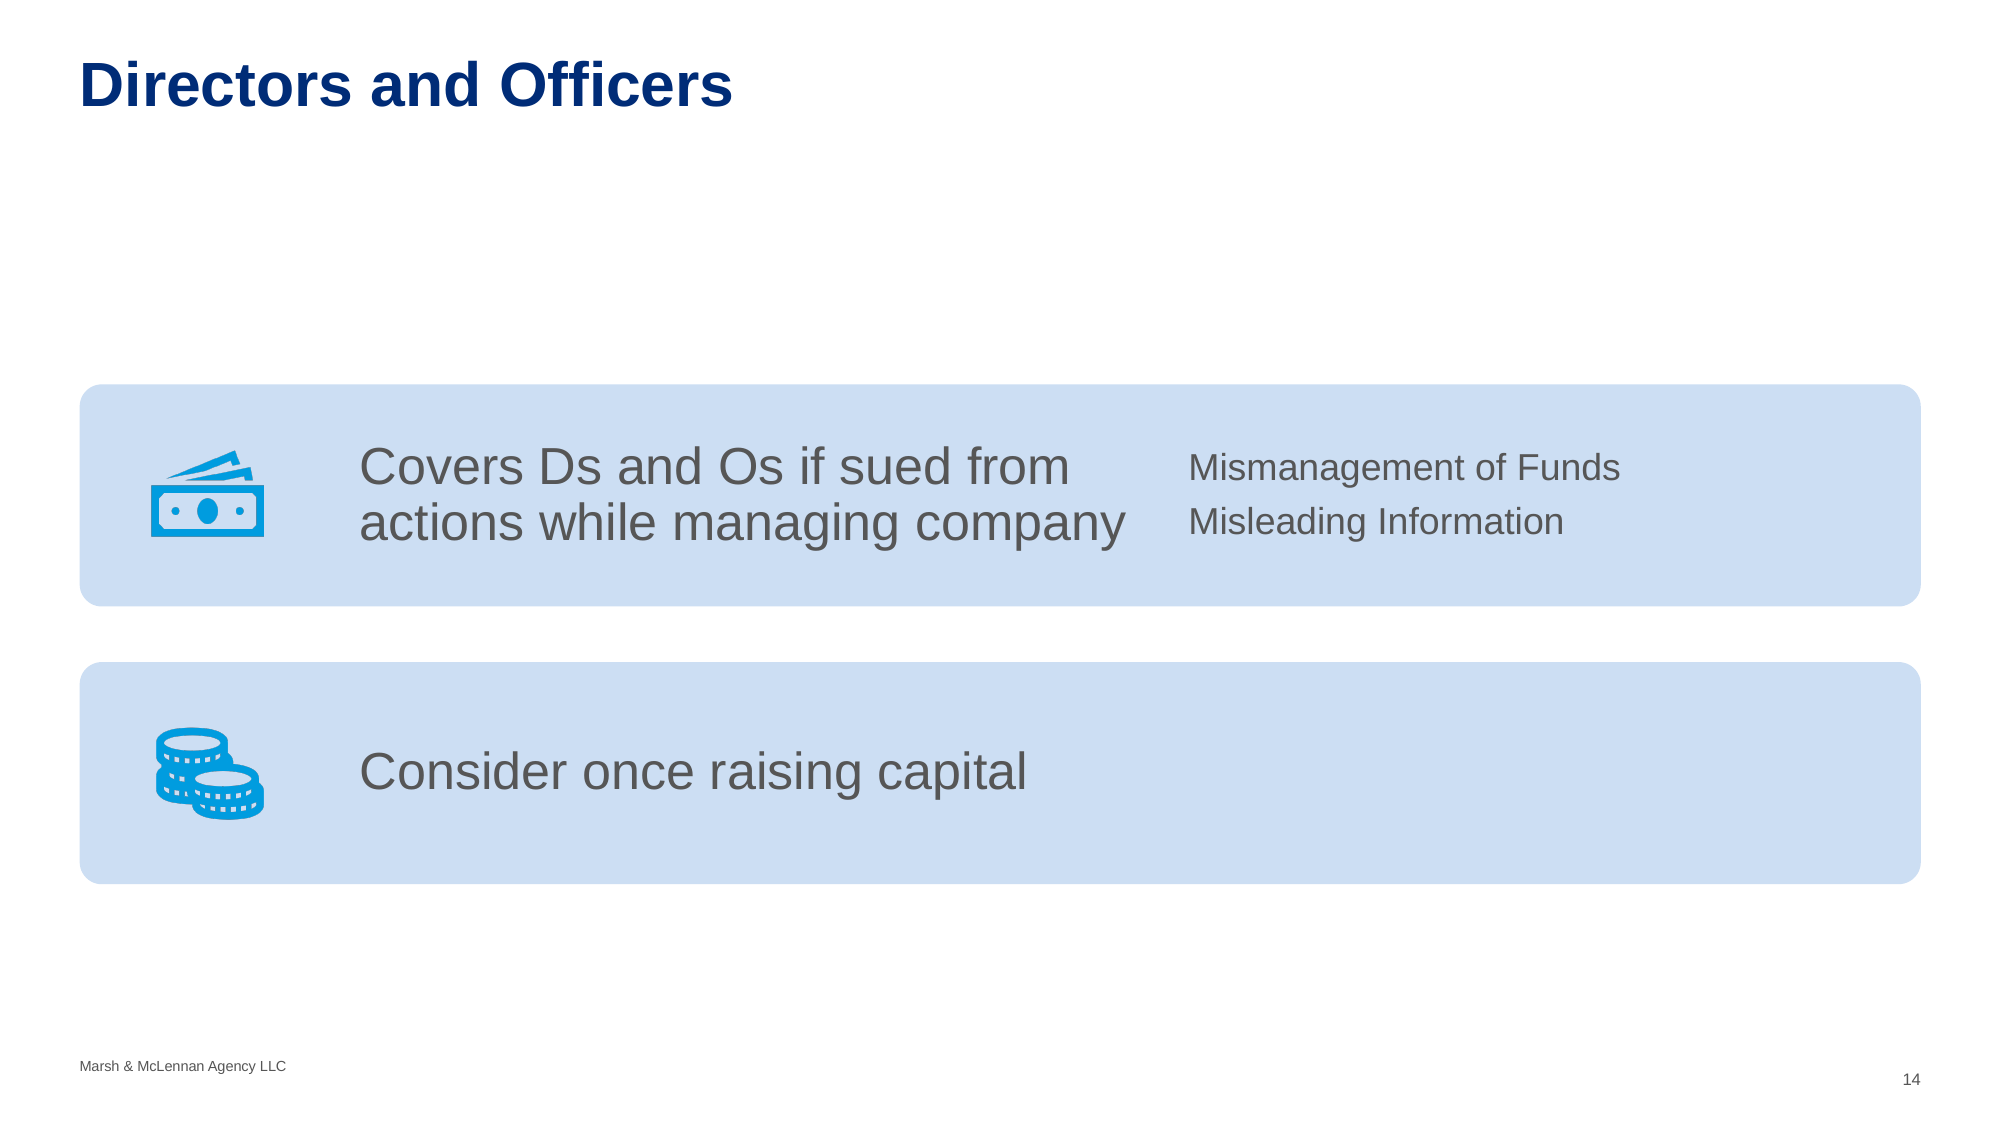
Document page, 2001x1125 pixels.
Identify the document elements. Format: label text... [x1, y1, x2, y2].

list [79, 263, 1922, 1005]
title Directors and Officers [79, 58, 1921, 140]
slide_number 14 [1875, 1068, 1922, 1090]
